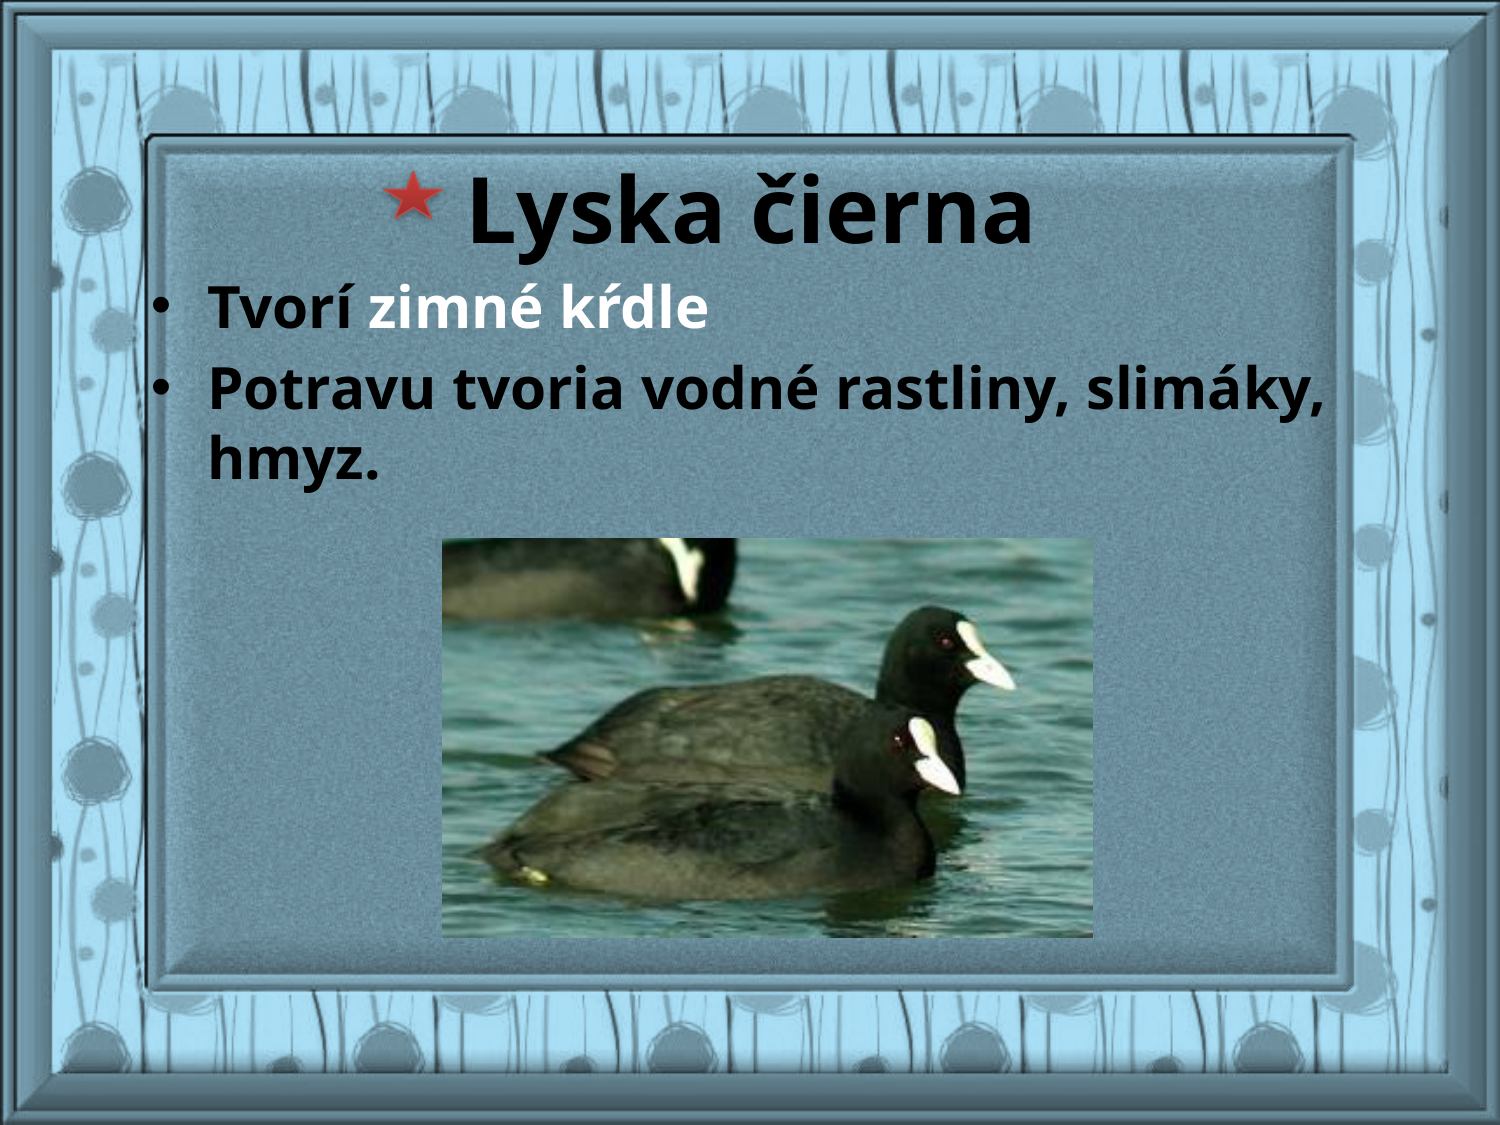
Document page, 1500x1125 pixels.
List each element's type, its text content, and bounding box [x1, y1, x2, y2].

picture [442, 538, 1093, 938]
text_box [383, 170, 444, 220]
title Lyska čierna [76, 113, 1427, 302]
list Tvorí zimné kŕdle Potravu tvoria vodné rastliny, slimáky, hmyz. [135, 262, 1365, 1005]
